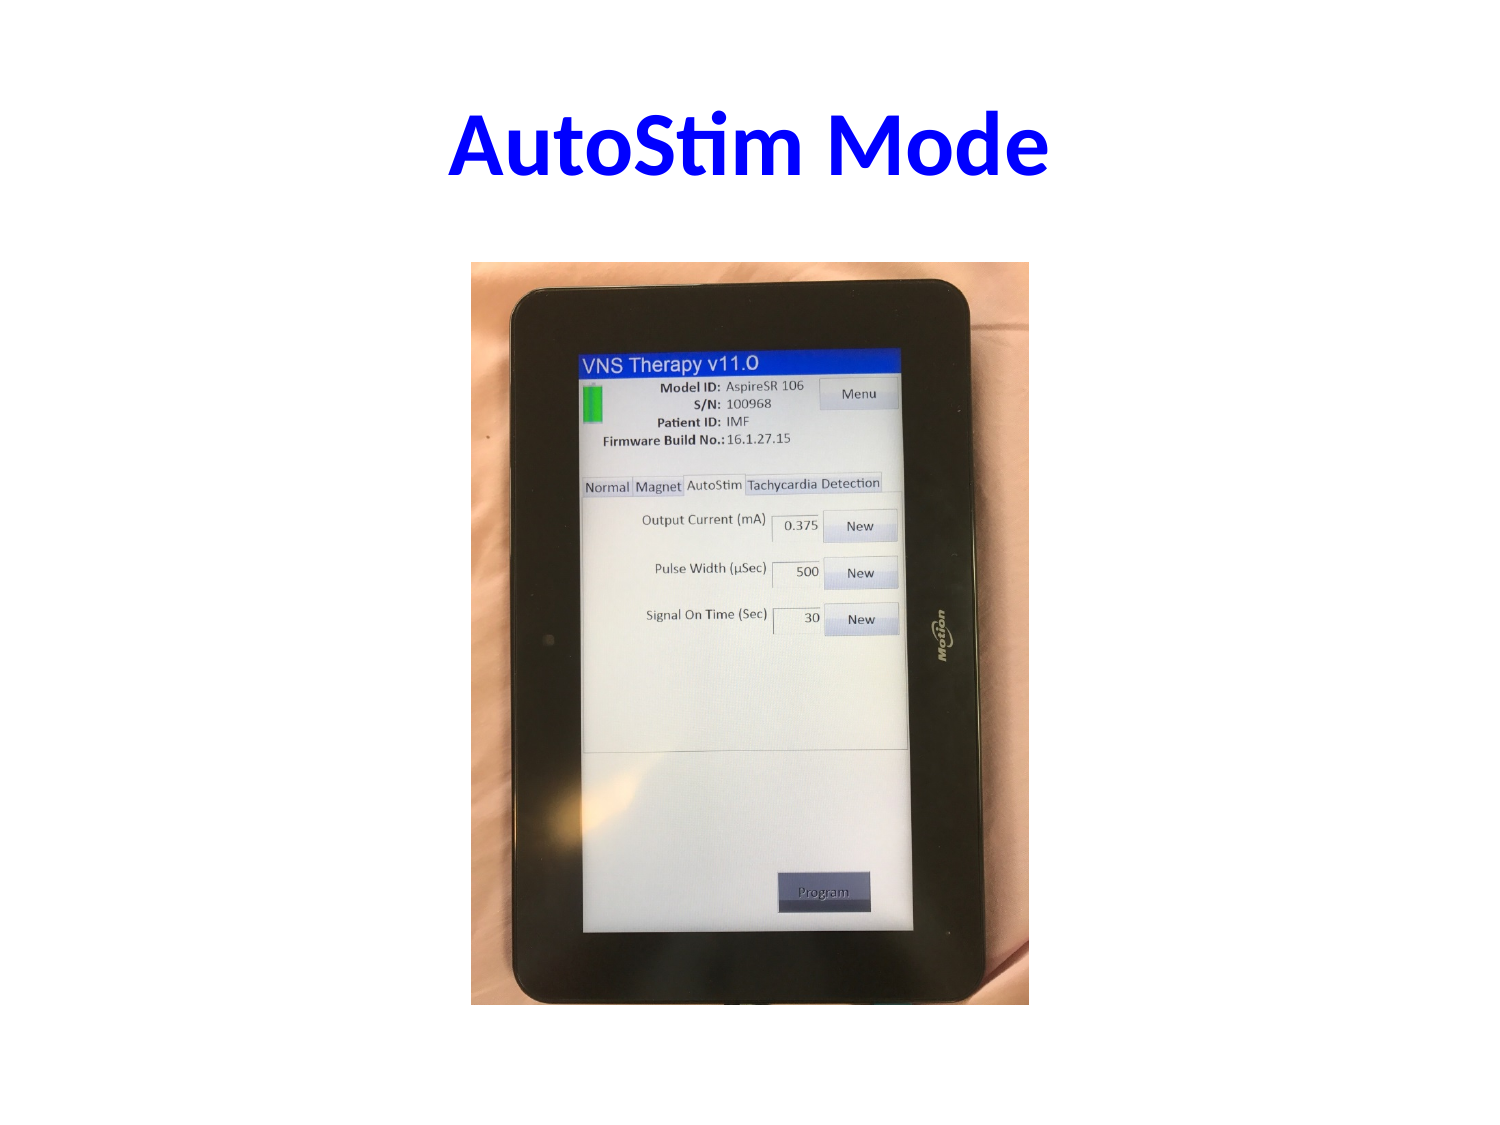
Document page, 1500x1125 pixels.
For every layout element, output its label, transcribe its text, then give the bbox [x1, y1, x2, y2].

title AutoStim Mode [75, 45, 1425, 233]
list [471, 262, 1029, 1006]
